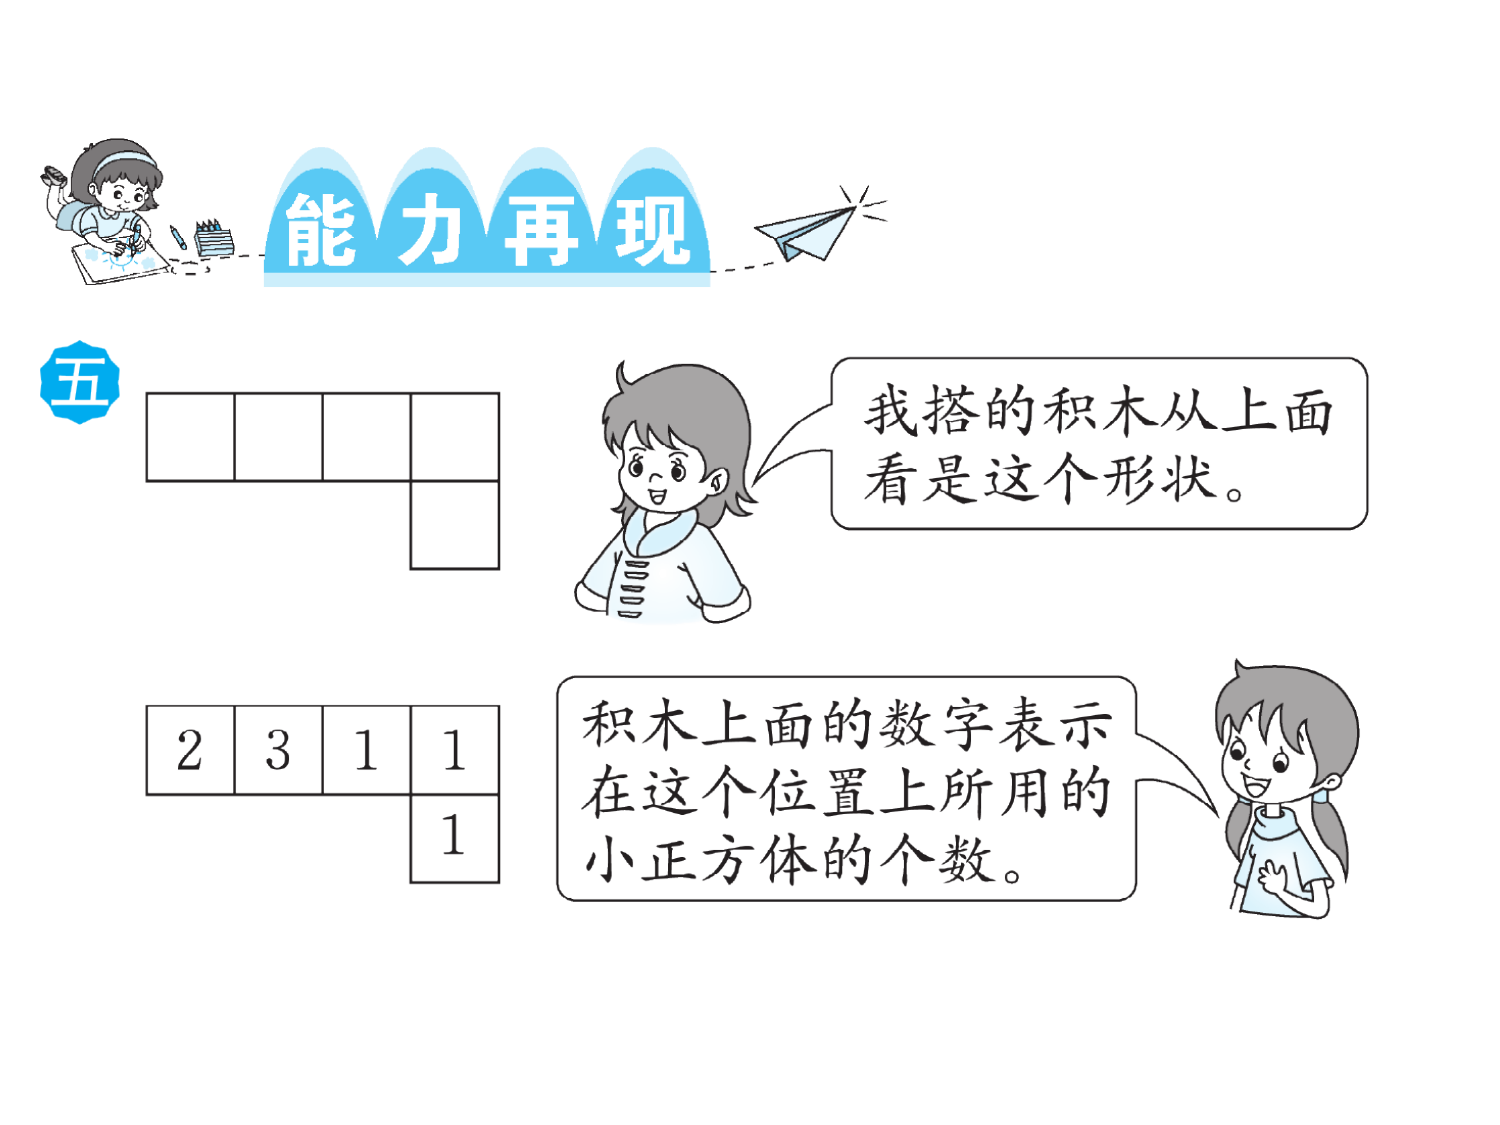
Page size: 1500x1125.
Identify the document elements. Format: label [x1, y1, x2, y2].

picture [35, 94, 1453, 955]
